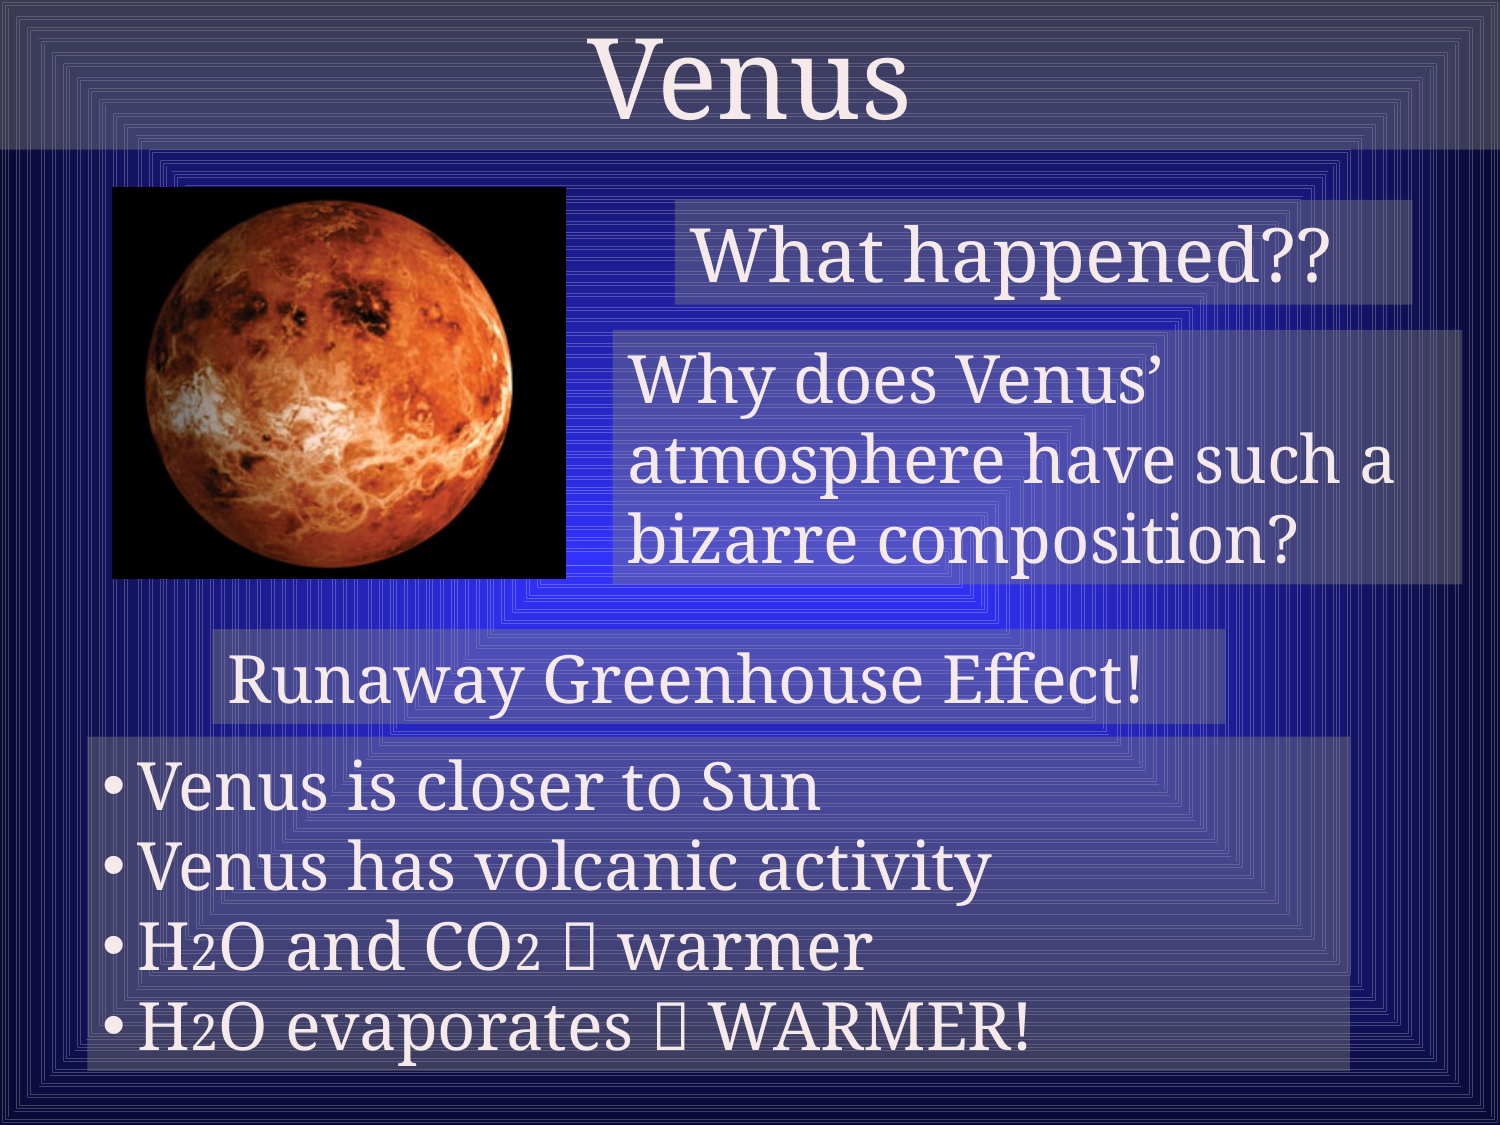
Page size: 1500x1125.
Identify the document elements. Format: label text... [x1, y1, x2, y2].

text_box What happened?? [674, 199, 1413, 305]
text_box Why does Venus’ atmosphere have such a bizarre composition? [612, 329, 1463, 585]
text_box Venus [0, 0, 1500, 150]
text_box Runaway Greenhouse Effect! [212, 629, 1225, 724]
text_box Venus is closer to Sun Venus has volcanic activity H2O and CO2  warmer H2O evaporates  WARMER! [87, 736, 1350, 1072]
picture [112, 187, 566, 579]
